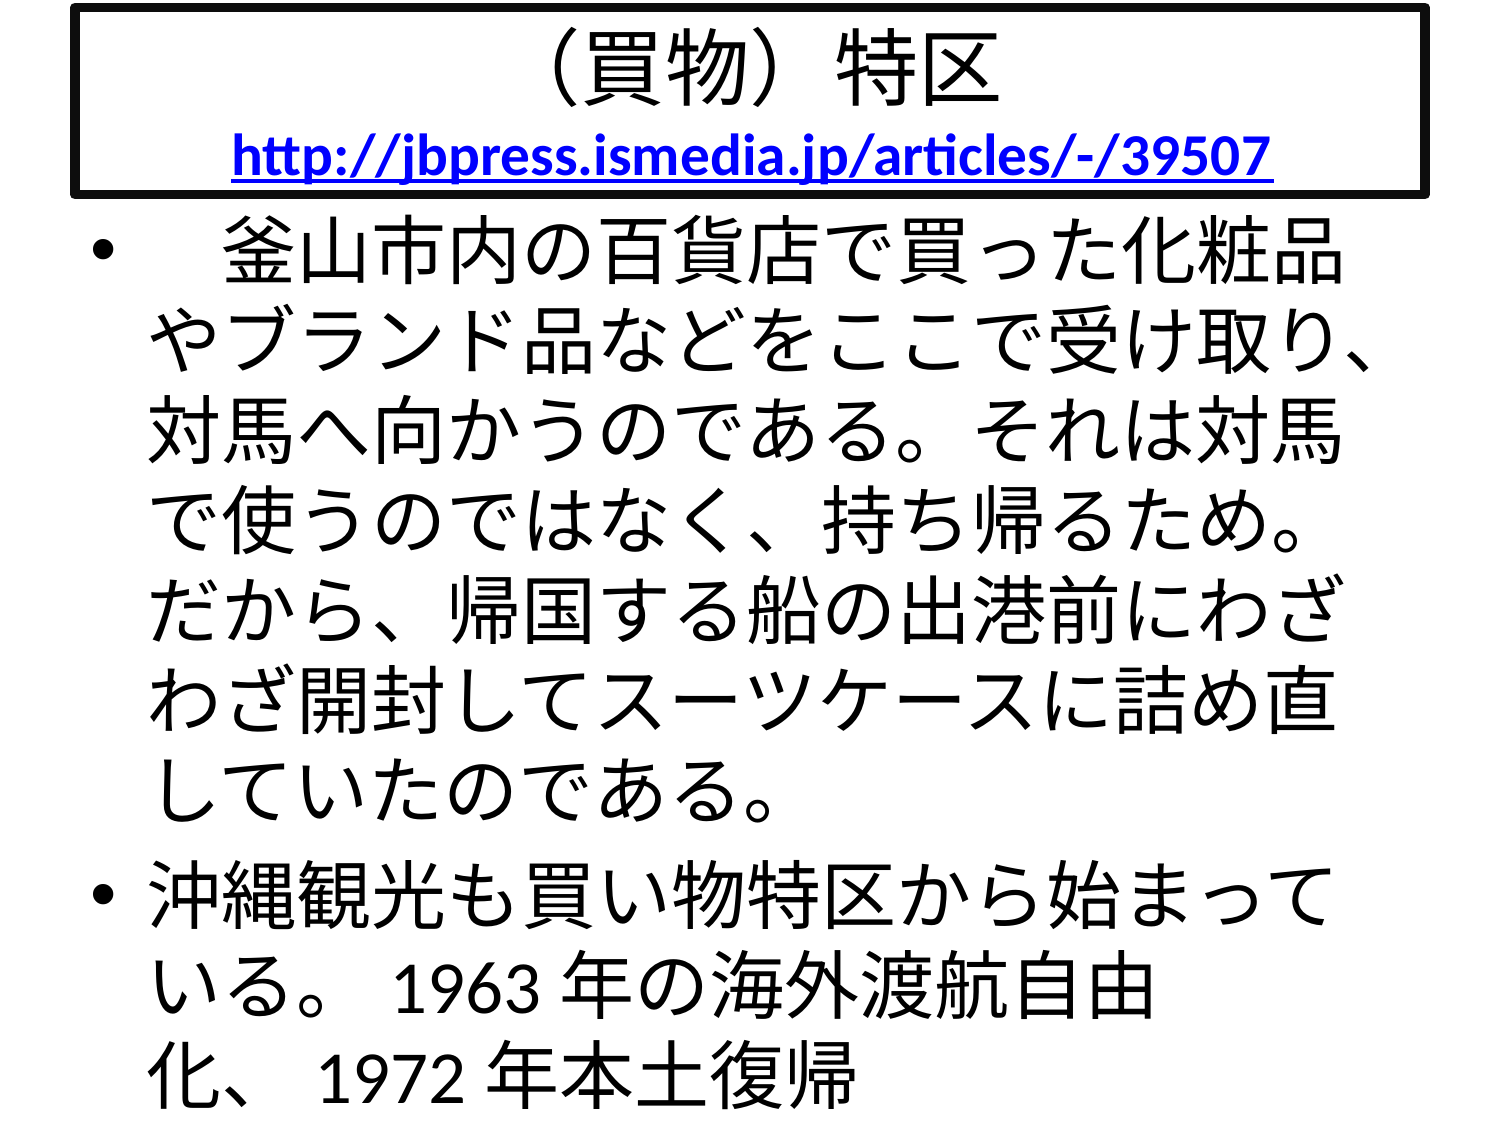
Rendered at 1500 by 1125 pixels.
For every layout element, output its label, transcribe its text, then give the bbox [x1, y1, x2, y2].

title （買物）特区 http://jbpress.ismedia.jp/articles/-/39507 [75, 7, 1425, 195]
list 釜山市内の百貨店で買った化粧品やブランド品などをここで受け取り、対馬へ向かうのである。それは対馬で使うのではなく、持ち帰るため。だから、帰国する船の出港前にわざわざ開封してスーツケースに詰め直していたのである。 沖縄観光も買い物特区から始まっている。1963年の海外渡航自由化、1972年本土復帰 [75, 196, 1425, 1059]
